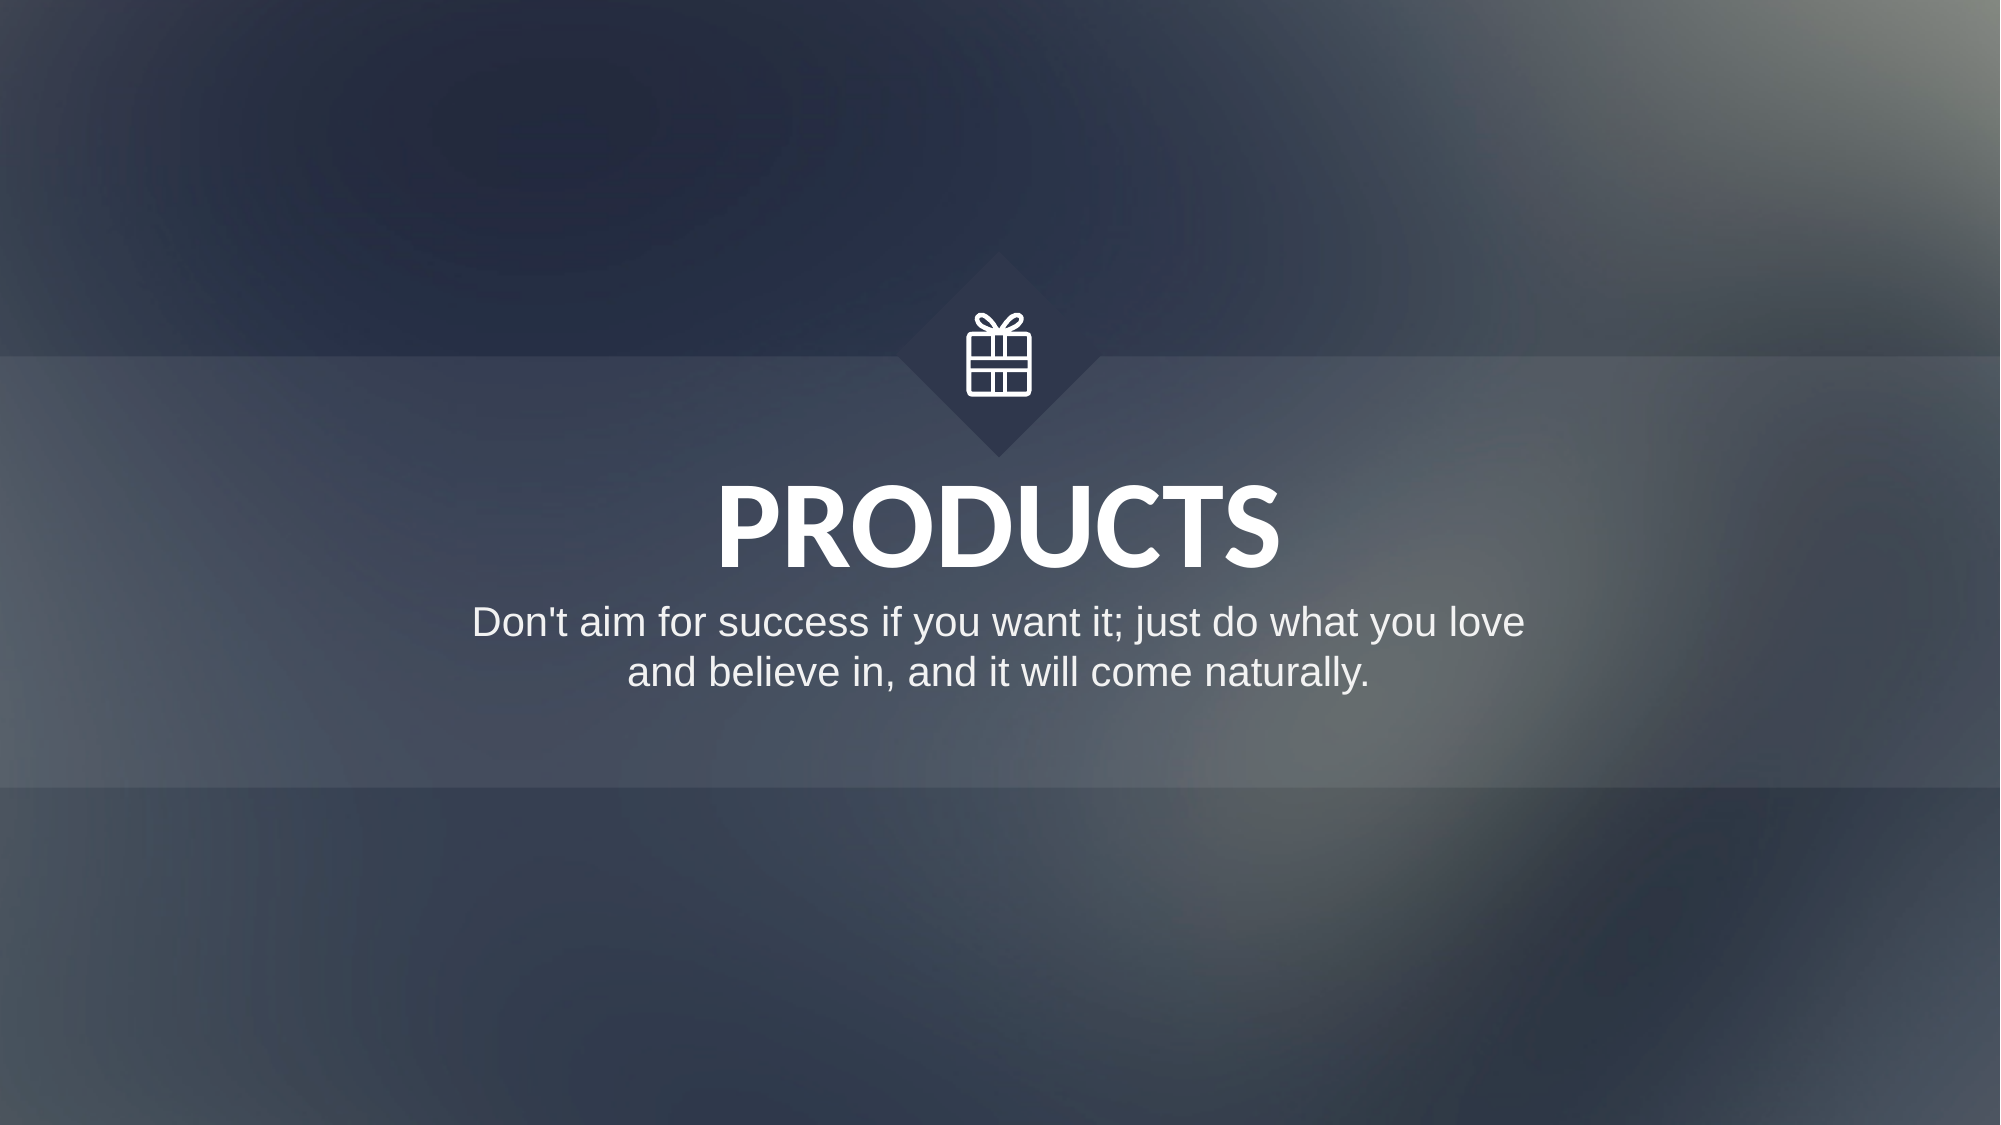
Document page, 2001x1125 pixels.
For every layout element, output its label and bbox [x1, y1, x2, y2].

text_box [925, 281, 1073, 428]
picture [0, 0, 2000, 1125]
